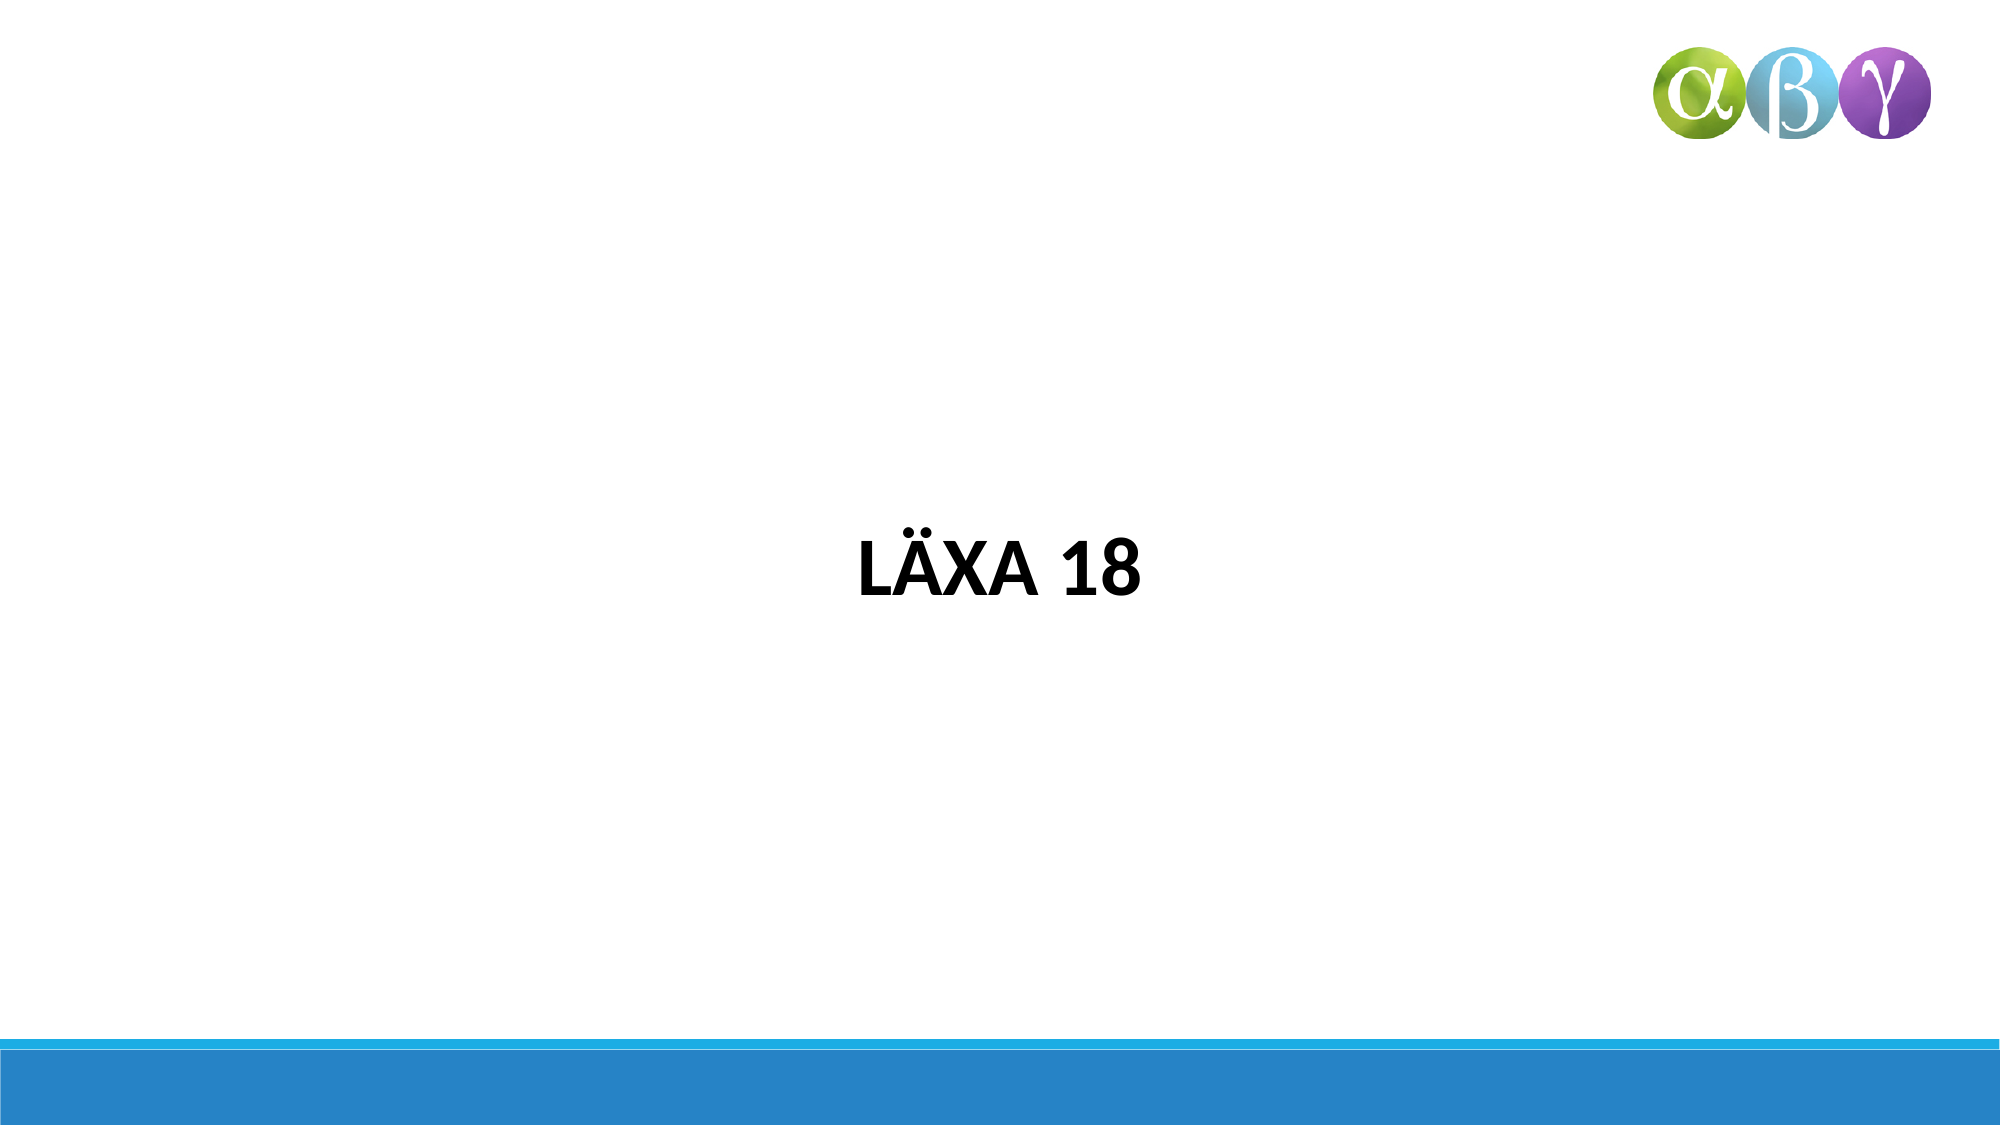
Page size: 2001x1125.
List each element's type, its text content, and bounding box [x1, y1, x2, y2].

text_box LÄXA 18 [829, 504, 1170, 620]
picture [1652, 46, 1932, 140]
